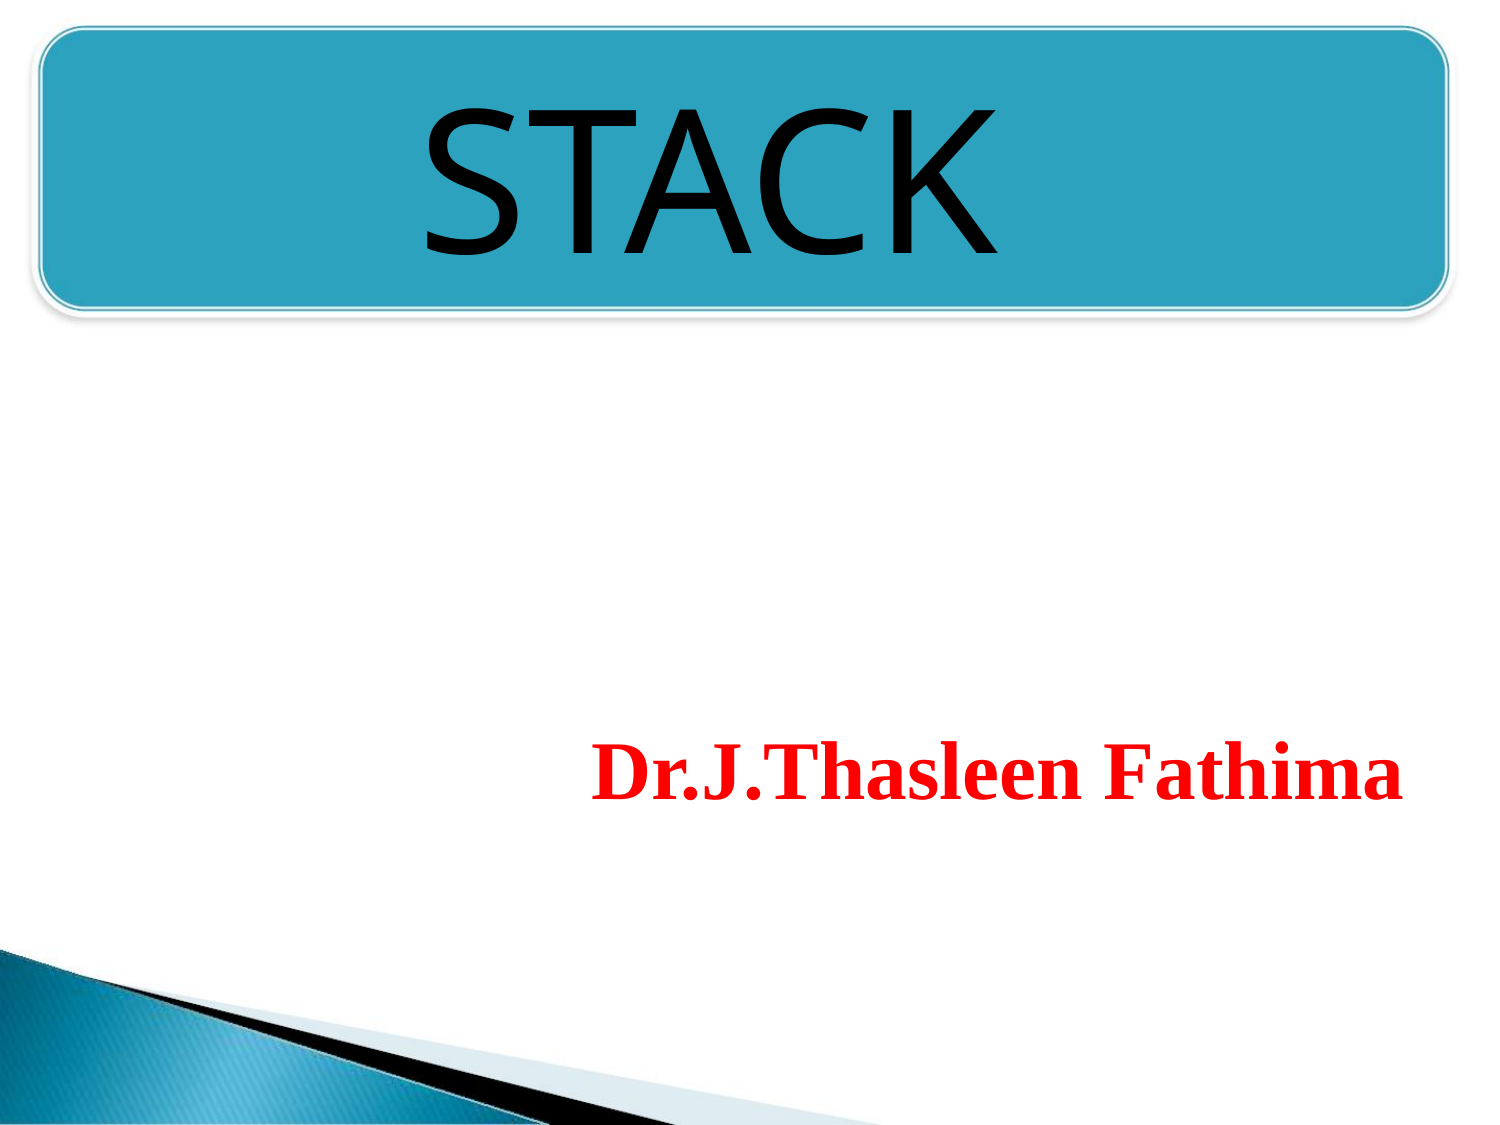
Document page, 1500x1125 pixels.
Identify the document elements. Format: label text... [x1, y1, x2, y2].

text_box Dr.J.Thasleen Fathima [591, 758, 1436, 817]
text_box [0, 0, 1500, 1125]
text_box STACK [417, 15, 1107, 295]
